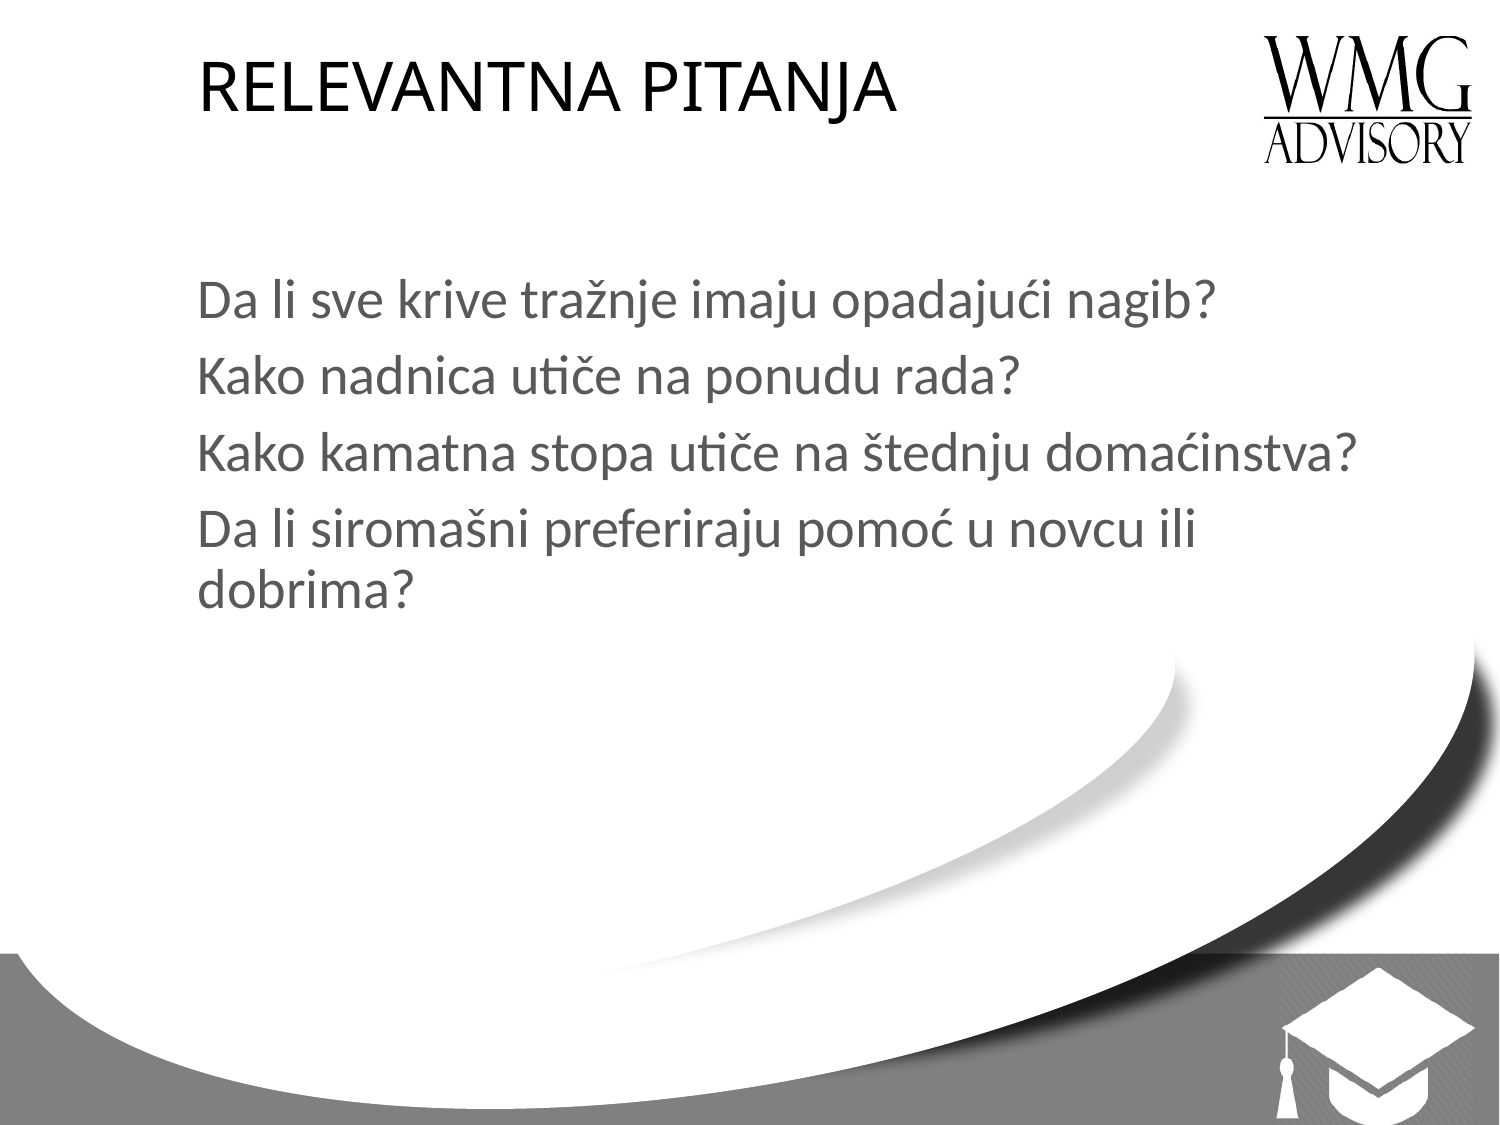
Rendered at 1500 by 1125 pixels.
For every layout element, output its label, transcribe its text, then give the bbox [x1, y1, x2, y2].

picture [1260, 36, 1475, 166]
list Da li sve krive tražnje imaju opadajući nagib? Kako nadnica utiče na ponudu rada? Kako kamatna stopa utiče na štednju domaćinstva? Da li siromašni preferiraju pomoć u novcu ili dobrima? [183, 262, 1425, 1005]
title RELEVANTNA PITANJA [183, 45, 1425, 233]
